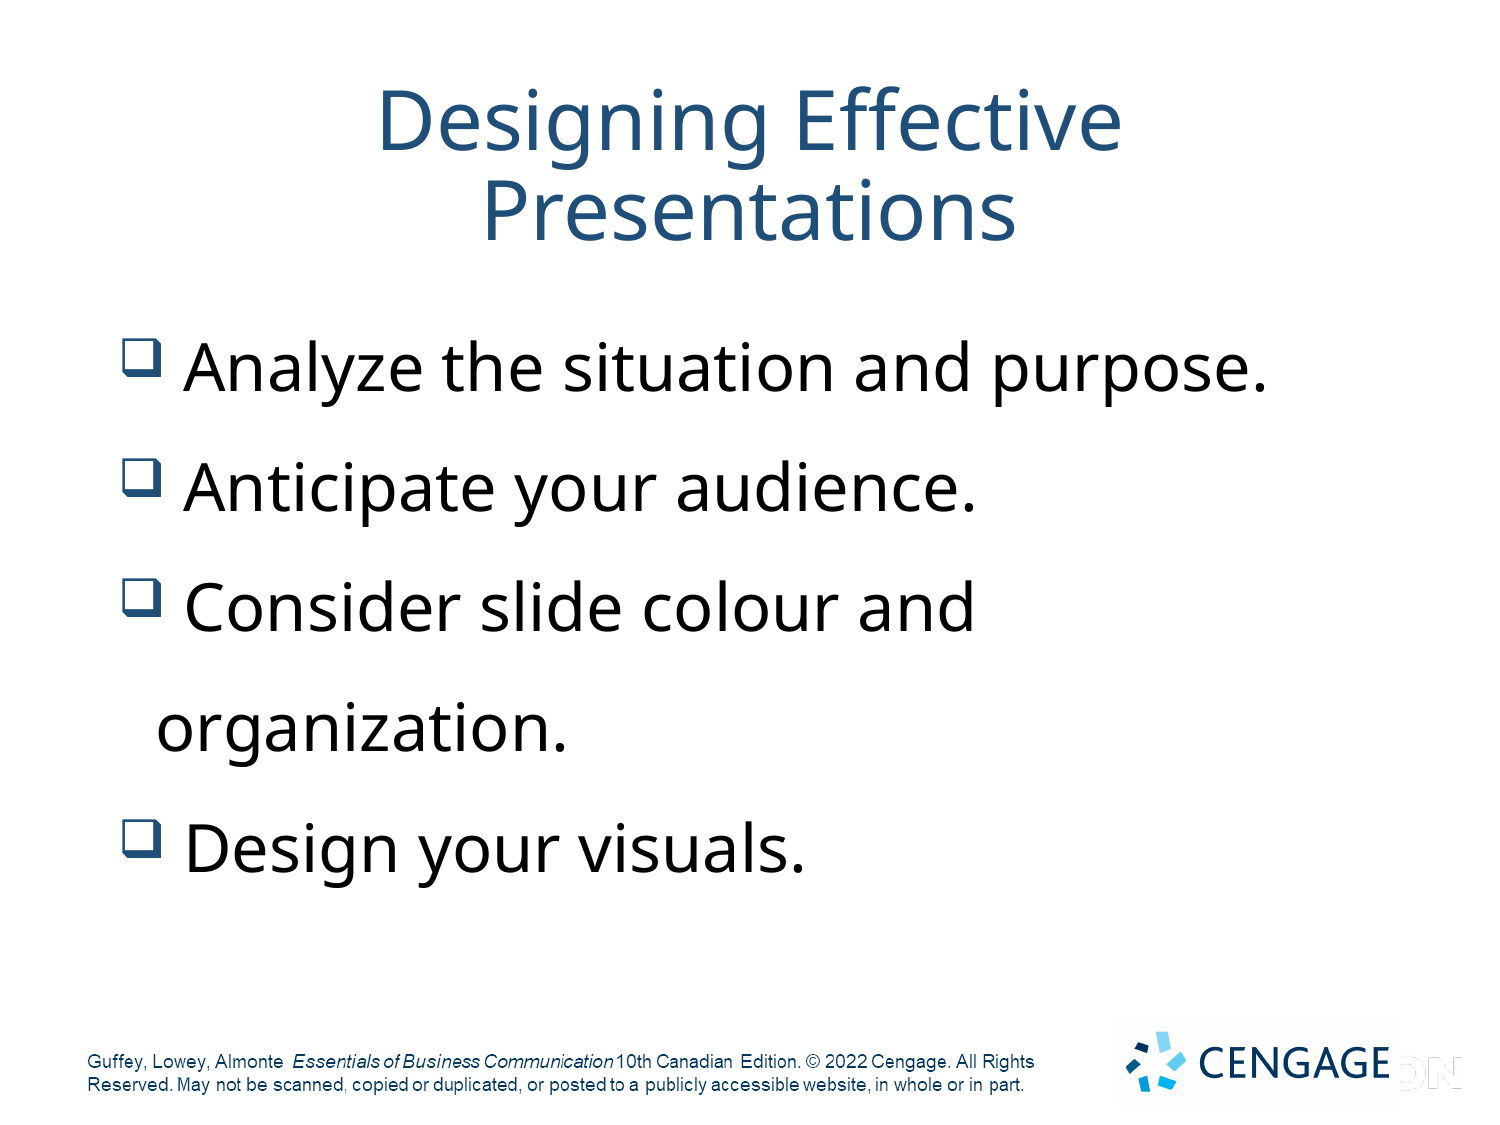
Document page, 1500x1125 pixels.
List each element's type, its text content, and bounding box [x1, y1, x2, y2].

picture [1114, 1017, 1400, 1106]
title Designing Effective Presentations [103, 59, 1397, 277]
list Analyze the situation and purpose. Anticipate your audience. Consider slide colour and organization. Design your visuals. [103, 277, 1397, 1014]
picture [74, 1042, 1050, 1106]
